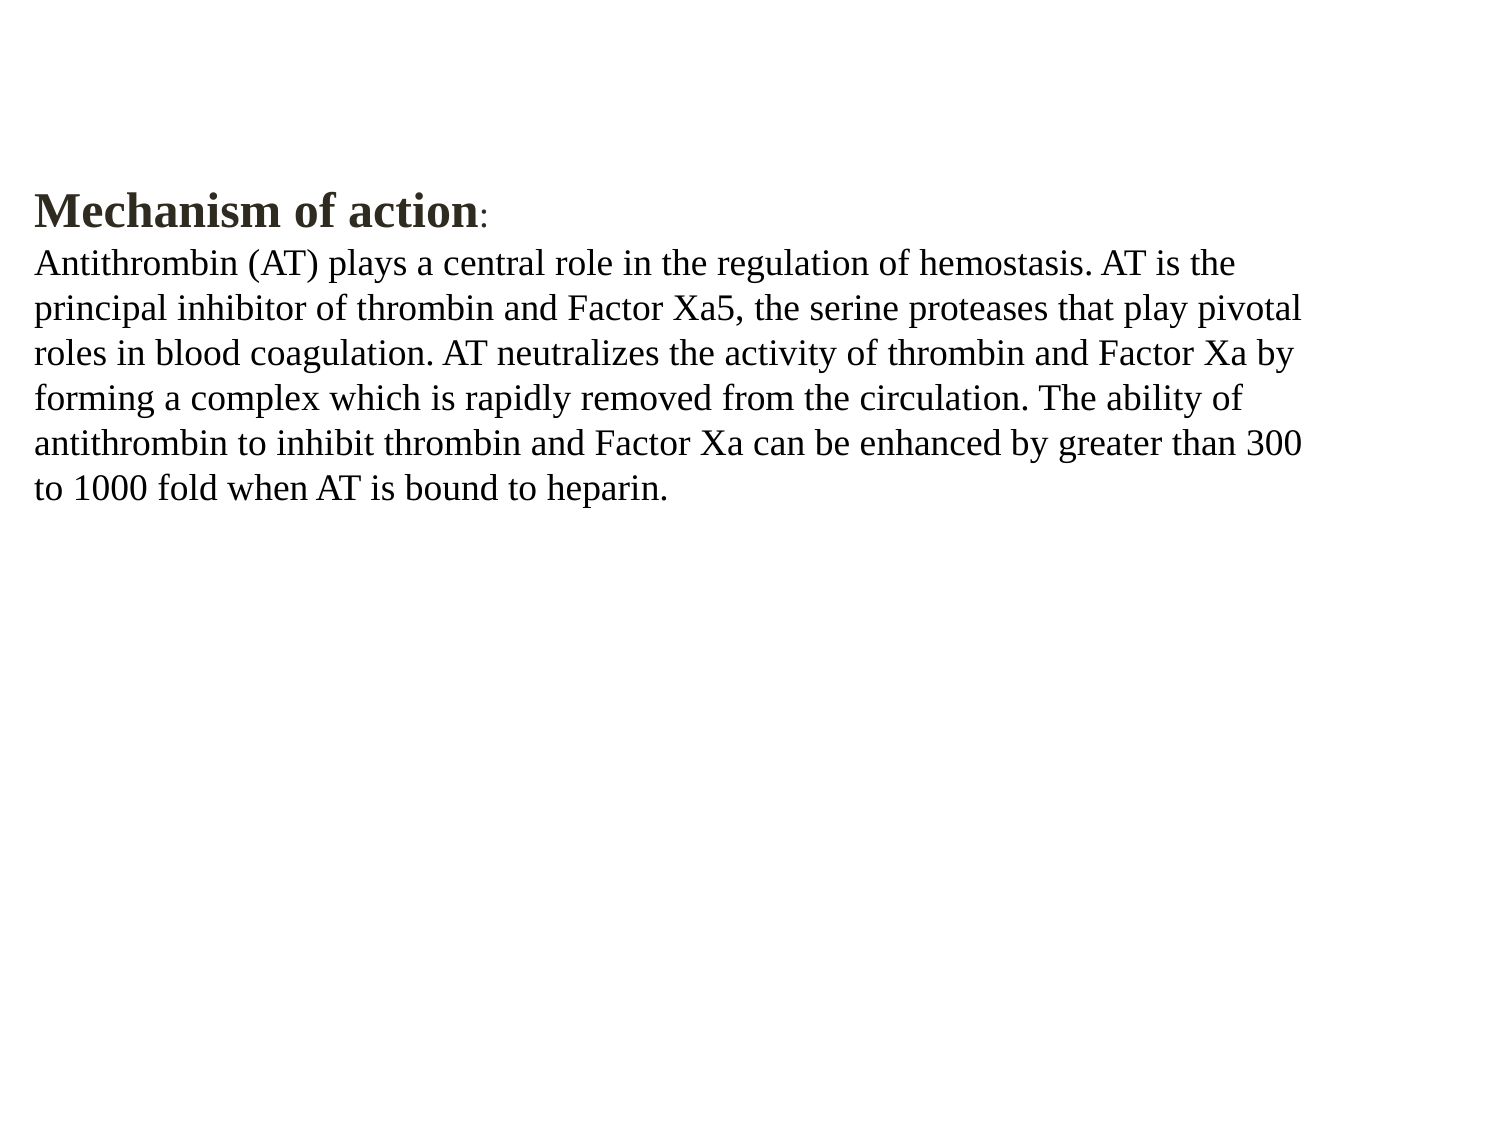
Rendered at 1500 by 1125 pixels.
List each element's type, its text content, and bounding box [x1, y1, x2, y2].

text_box Mechanism of action: Antithrombin (AT) plays a central role in the regulation of hemostasis. AT is the principal inhibitor of thrombin and Factor Xa5, the serine proteases that play pivotal roles in blood coagulation. AT neutralizes the activity of thrombin and Factor Xa by forming a complex which is rapidly removed from the circulation. The ability of antithrombin to inhibit thrombin and Factor Xa can be enhanced by greater than 300 to 1000 fold when AT is bound to heparin. [19, 87, 1335, 515]
